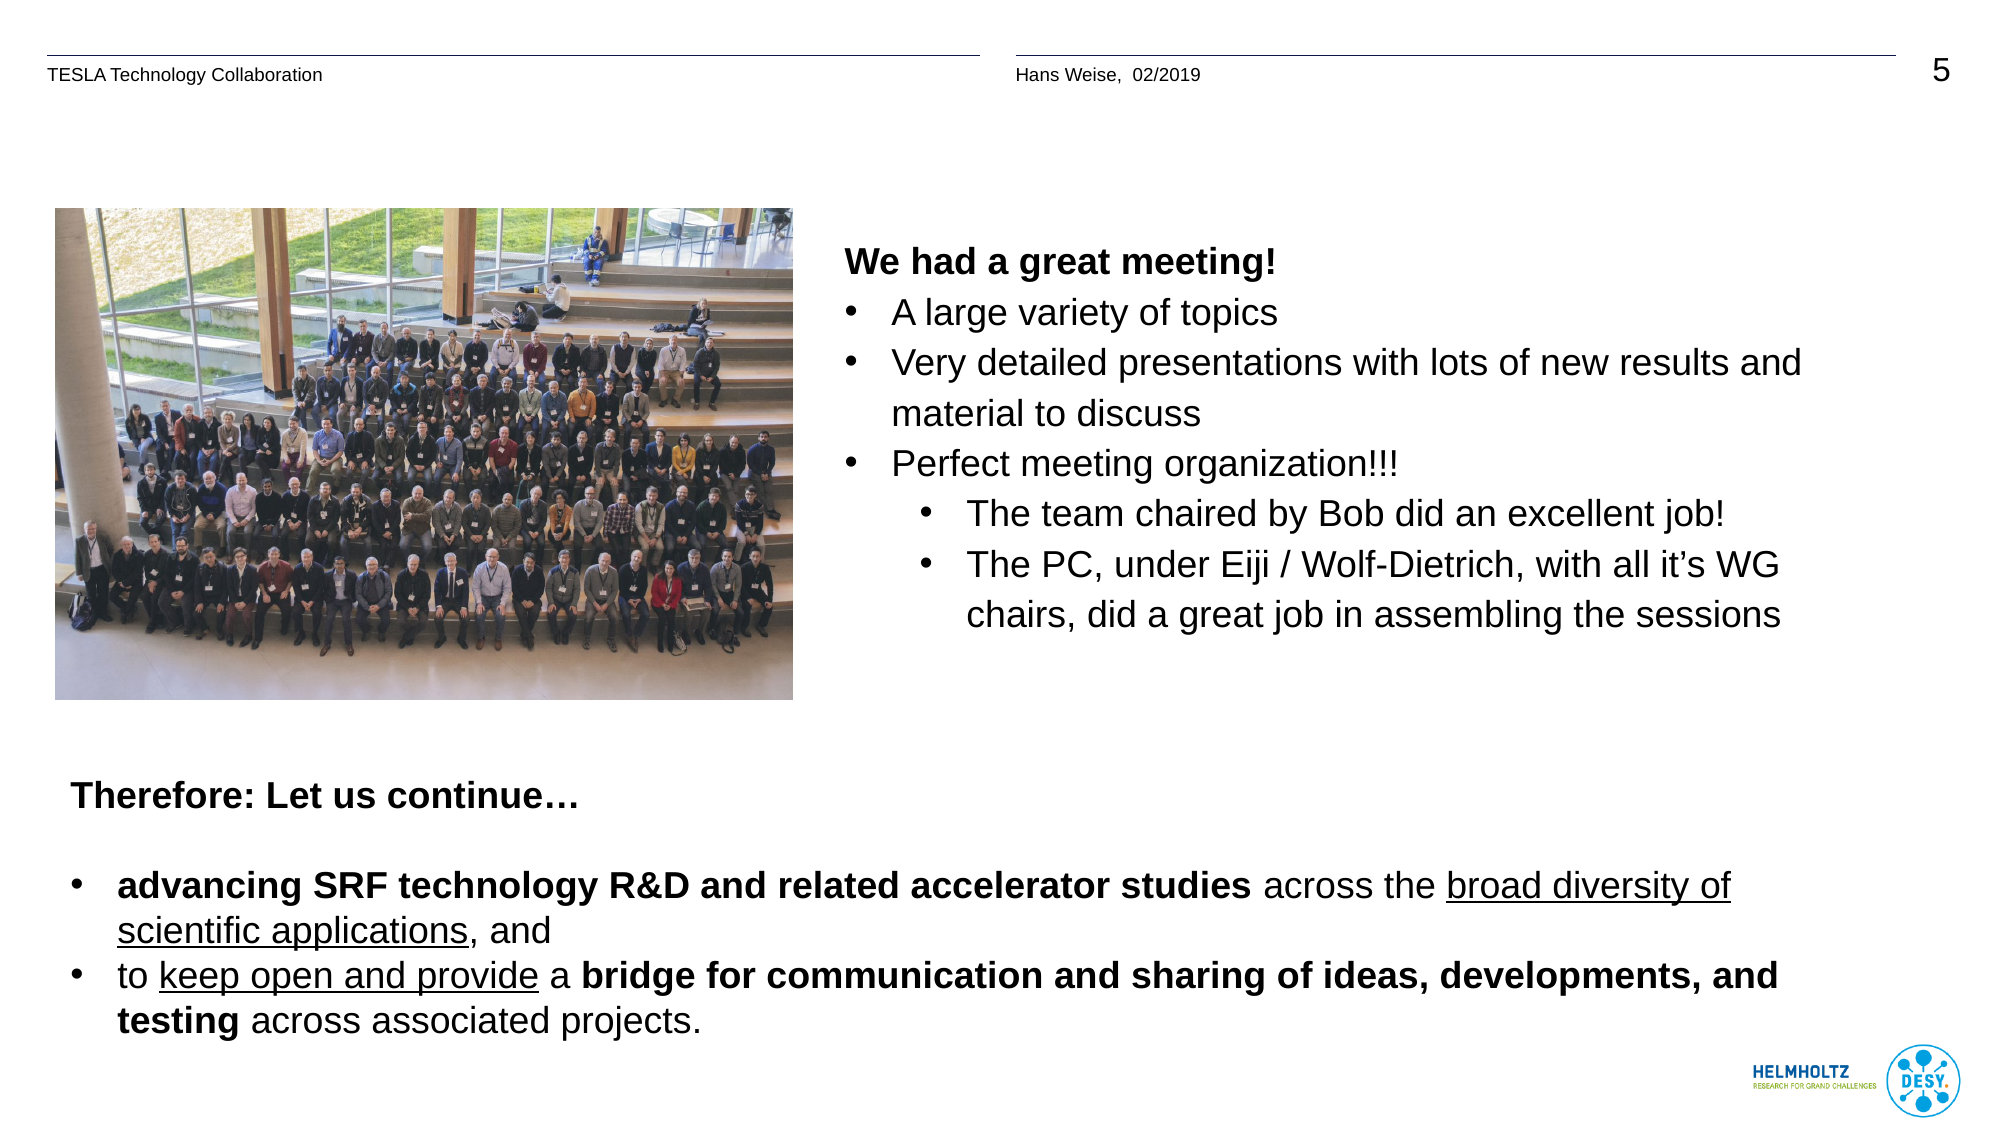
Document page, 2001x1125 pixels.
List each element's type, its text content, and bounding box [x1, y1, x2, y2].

picture [55, 208, 793, 700]
picture [1735, 1042, 1962, 1119]
text_box We had a great meeting! A large variety of topics Very detailed presentations with lots of new results and material to discuss Perfect meeting organization!!! The team chaired by Bob did an excellent job! The PC, under Eiji / Wolf-Dietrich, with all it’s WG chairs, did a great job in assembling the sessions [829, 224, 1858, 663]
text_box Therefore: Let us continue… advancing SRF technology R&D and related accelerator studies across the broad diversity of scientific applications, and to keep open and provide a bridge for communication and sharing of ideas, developments, and testing across associated projects. [55, 763, 1799, 1012]
